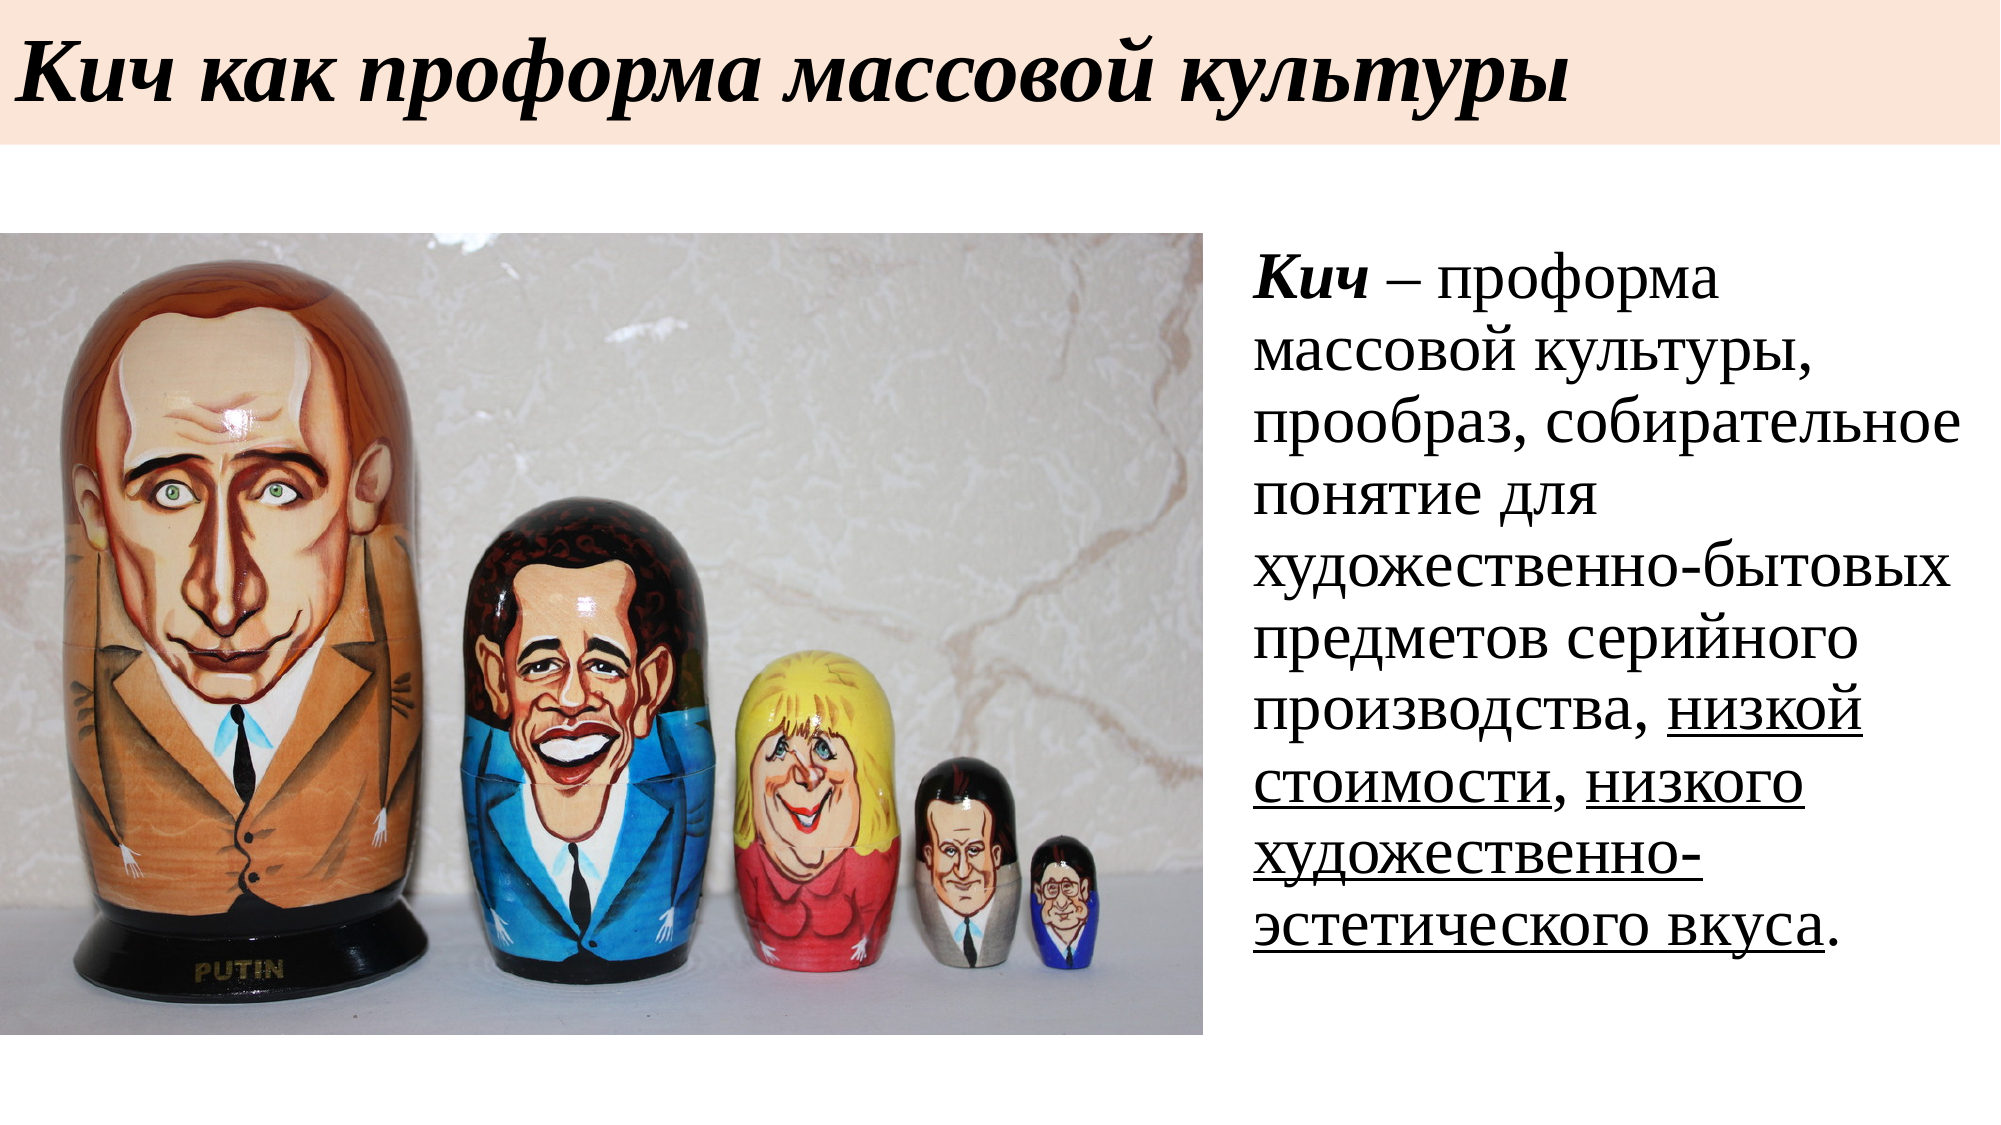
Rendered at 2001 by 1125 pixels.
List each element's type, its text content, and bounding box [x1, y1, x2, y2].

picture [0, 233, 1203, 1035]
title Кич как проформа массовой культуры [0, 0, 2000, 145]
list Кич – проформа массовой культуры, прообраз, собирательное понятие для художественно-бытовых предметов серийного производства, низкой стоимости, низкого художественно-эстетического вкуса. [1238, 233, 2000, 1125]
